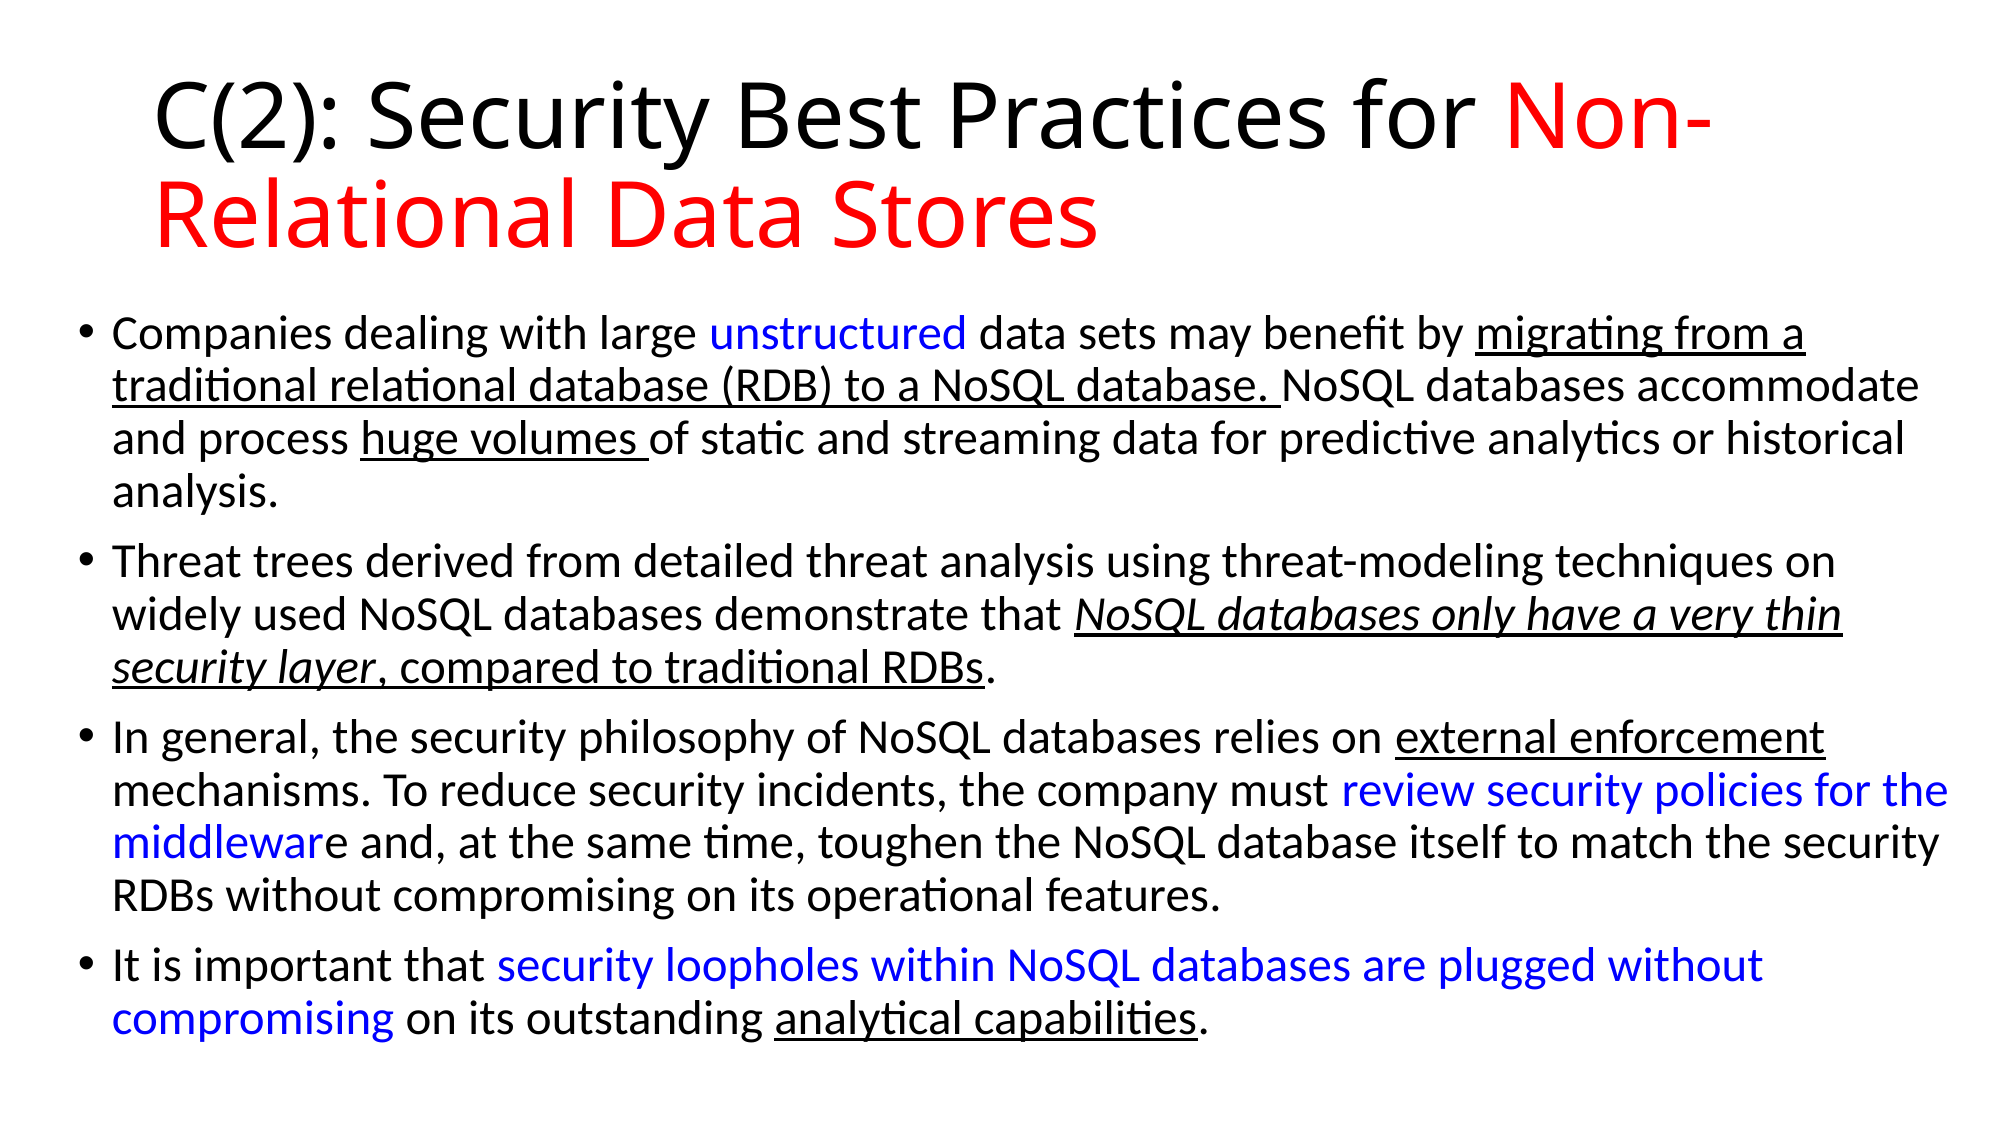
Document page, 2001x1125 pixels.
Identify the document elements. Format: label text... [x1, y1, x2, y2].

title C(2): Security Best Practices for Non-Relational Data Stores [137, 59, 1863, 278]
list Companies dealing with large unstructured data sets may benefit by migrating from a traditional relational database (RDB) to a NoSQL database. NoSQL databases accommodate and process huge volumes of static and streaming data for predictive analytics or historical analysis. Threat trees derived from detailed threat analysis using threat-modeling techniques on widely used NoSQL databases demonstrate that NoSQL databases only have a very thin security layer, compared to traditional RDBs. In general, the security philosophy of NoSQL databases relies on external enforcement mechanisms. To reduce security incidents, the company must review security policies for the middleware and, at the same time, toughen the NoSQL database itself to match the security RDBs without compromising on its operational features. It is important that security loopholes within NoSQL databases are plugged without compromising on its outstanding analytical capabilities. [62, 299, 1974, 1055]
